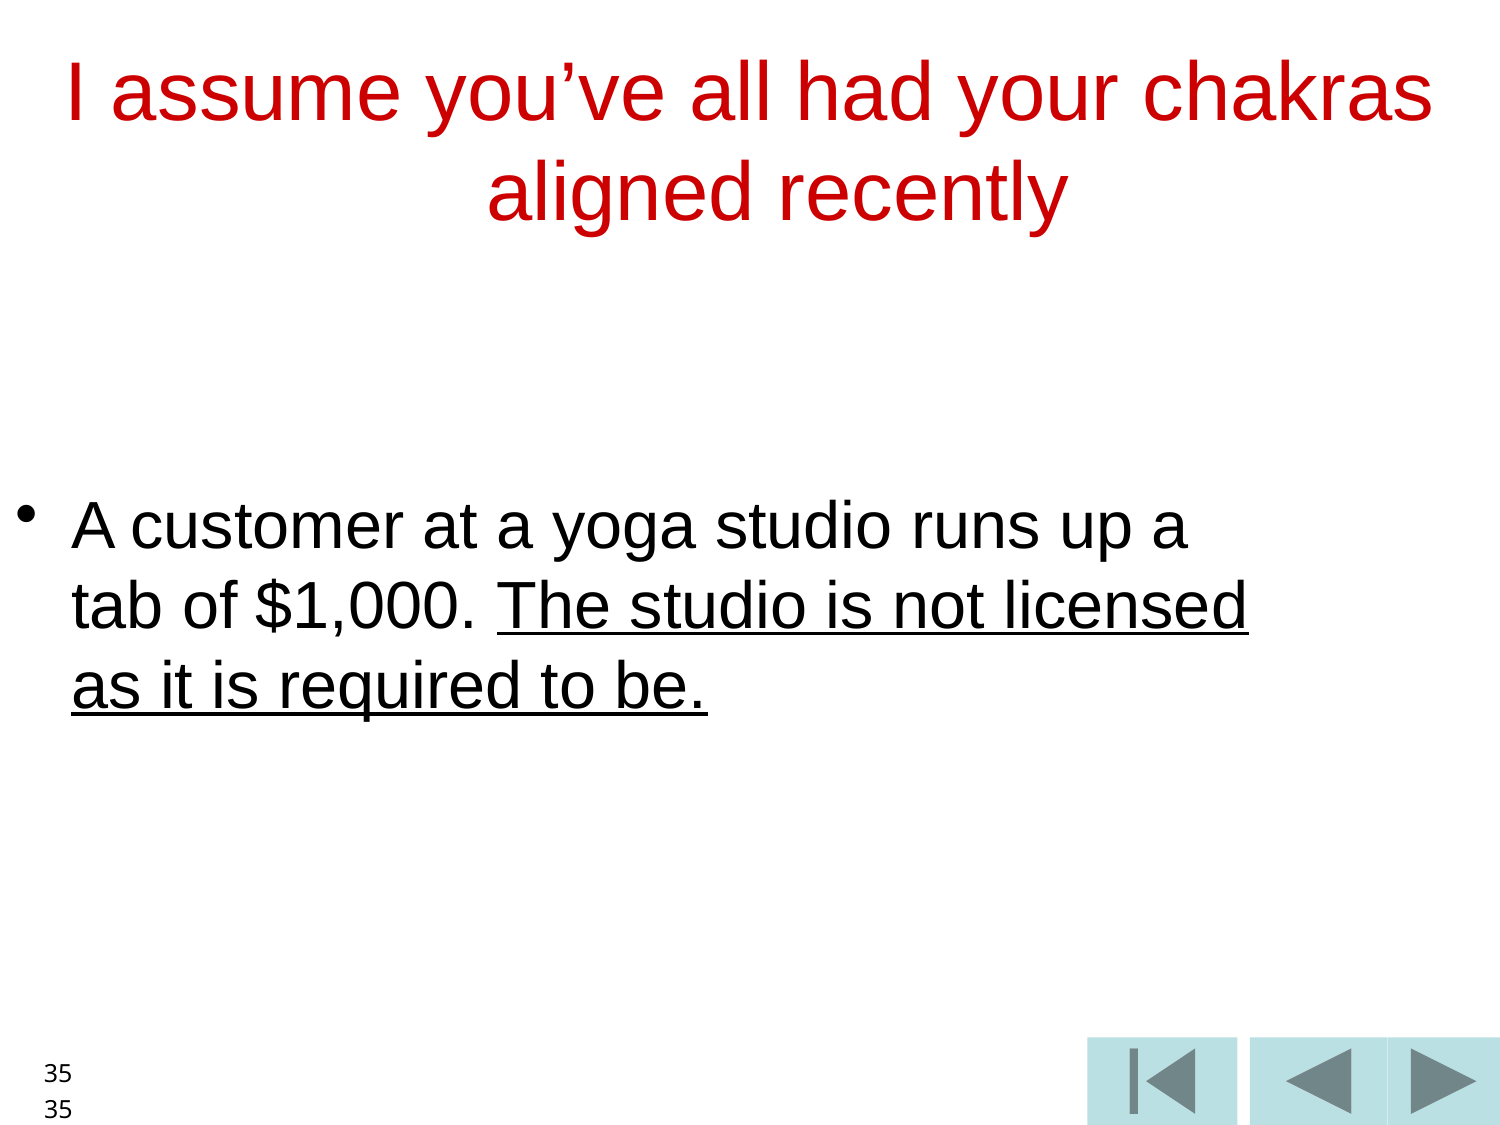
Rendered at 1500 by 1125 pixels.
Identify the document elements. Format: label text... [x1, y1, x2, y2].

slide_number 35 [0, 1049, 88, 1086]
list A customer at a yoga studio runs up a tab of $1,000. The studio is not licensed as it is required to be. [0, 287, 1313, 988]
text_box 35 [0, 1086, 88, 1125]
title I assume you’ve all had your chakras aligned recently [47, 37, 1453, 238]
